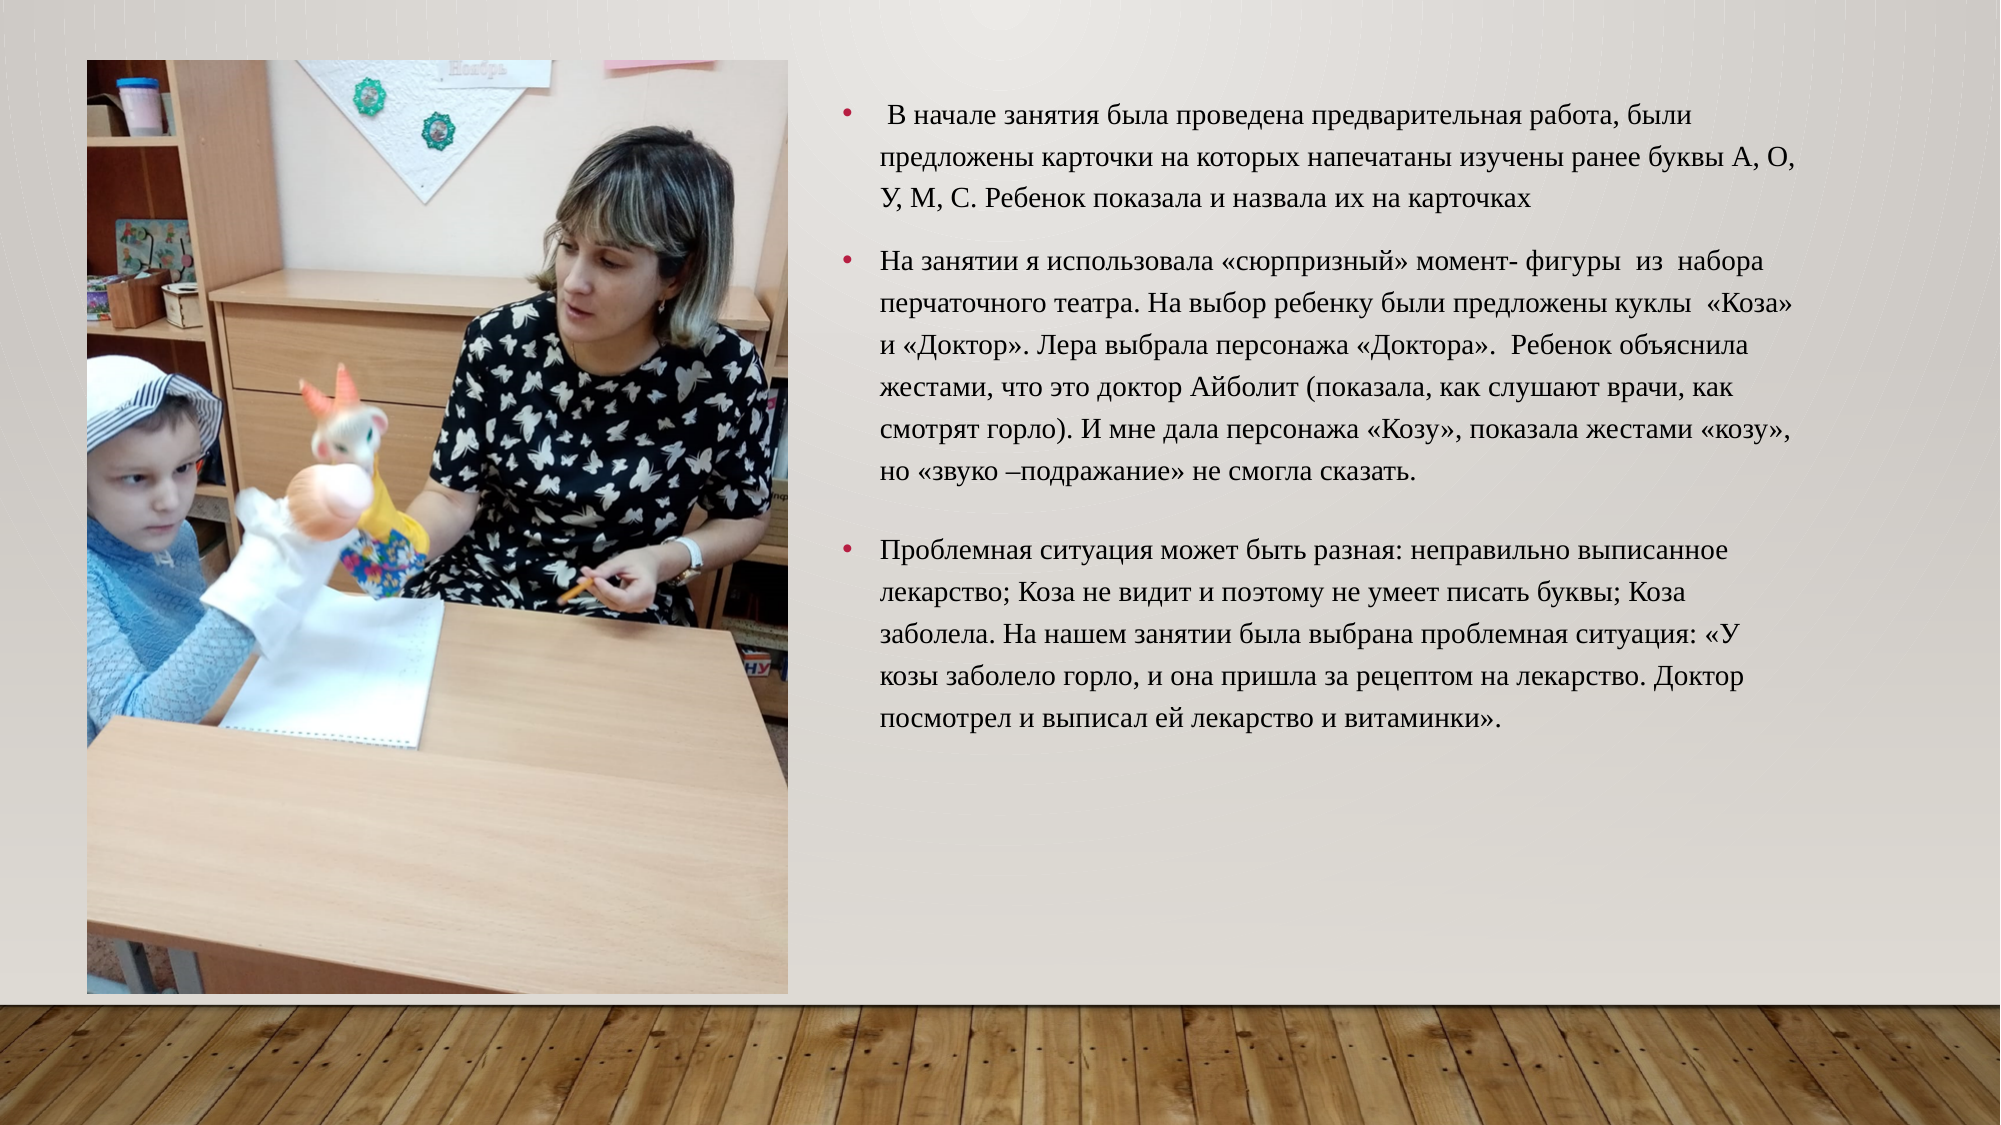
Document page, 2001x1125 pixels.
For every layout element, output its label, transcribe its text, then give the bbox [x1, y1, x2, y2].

list В начале занятия была проведена предварительная работа, были предложены карточки на которых напечатаны изучены ранее буквы А, О, У, М, С. Ребенок показала и назвала их на карточках На занятии я использовала «сюрпризный» момент- фигуры из набора перчаточного театра. На выбор ребенку были предложены куклы «Коза» и «Доктор». Лера выбрала персонажа «Доктора». Ребенок объяснила жестами, что это доктор Айболит (показала, как слушают врачи, как смотрят горло). И мне дала персонажа «Козу», показала жестами «козу», но «звуко –подражание» не смогла сказать. Проблемная ситуация может быть разная: неправильно выписанное лекарство; Коза не видит и поэтому не умеет писать буквы; Коза заболела. На нашем занятии была выбрана проблемная ситуация: «У козы заболело горло, и она пришла за рецептом на лекарство. Доктор посмотрел и выписал ей лекарство и витаминки». [827, 131, 1814, 896]
picture [0, 1005, 2000, 1125]
picture [86, 60, 788, 995]
